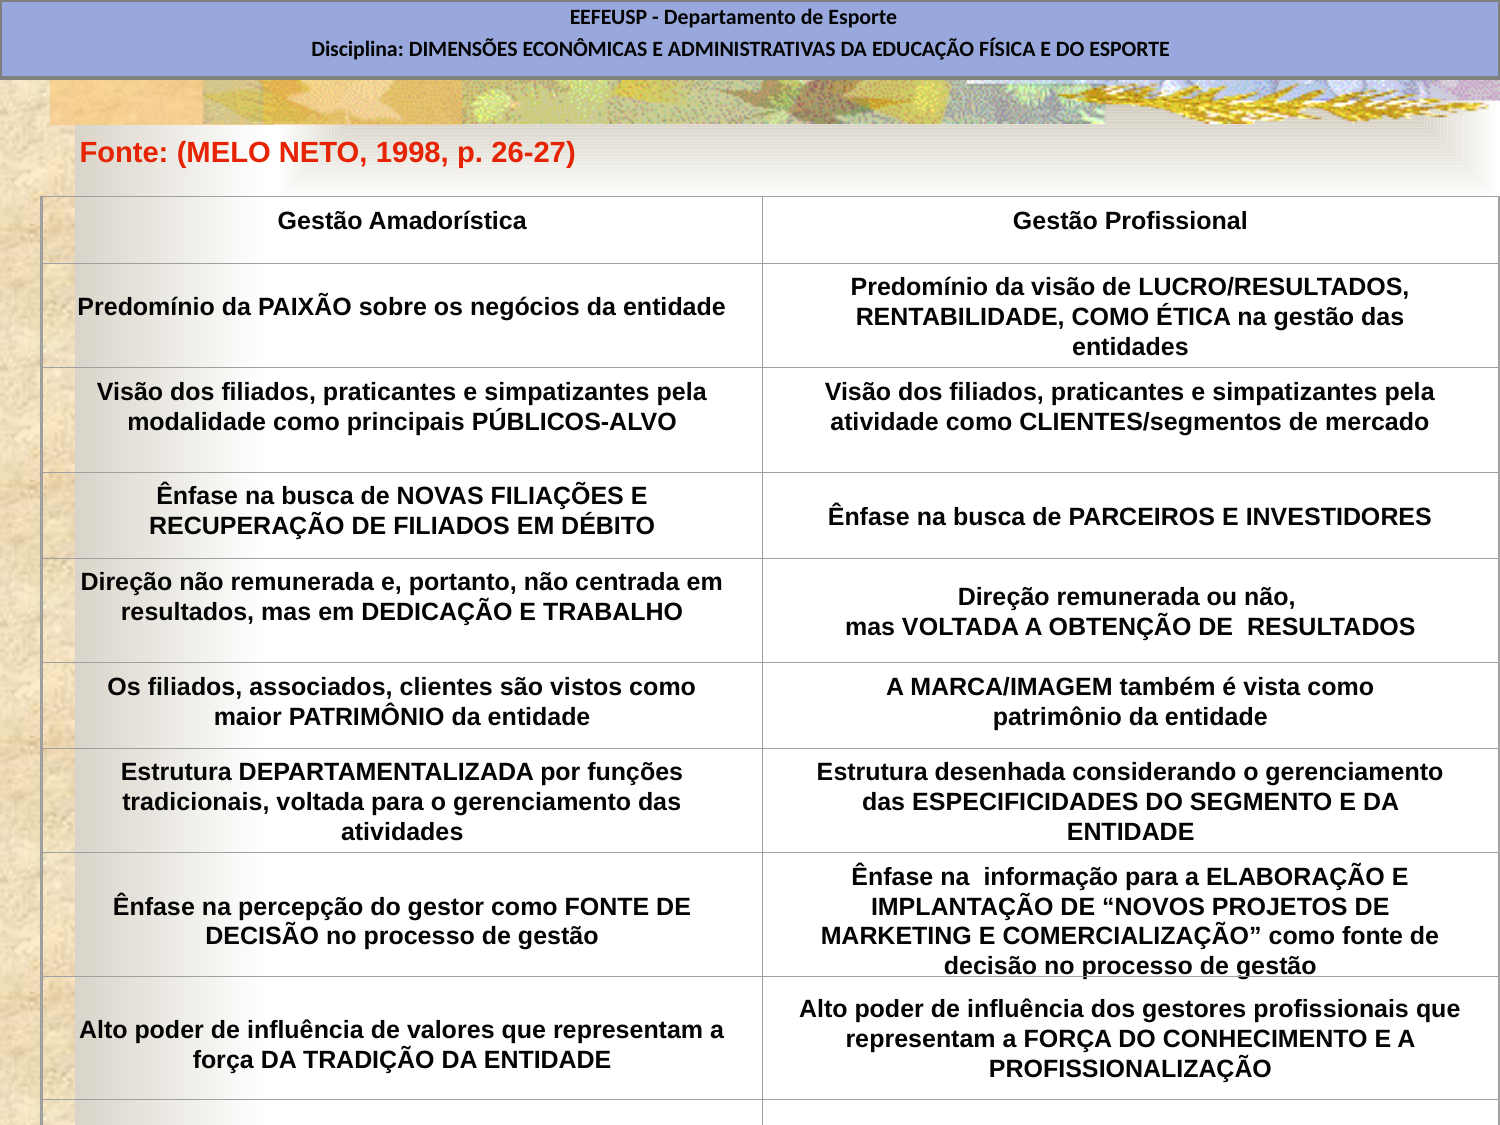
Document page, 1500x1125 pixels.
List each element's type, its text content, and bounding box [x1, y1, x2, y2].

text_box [0, 0, 1500, 79]
picture [463, 80, 1500, 124]
text_box Fonte: (MELO NETO, 1998, p. 26-27) [64, 125, 690, 176]
picture [0, 80, 75, 1125]
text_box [40, 196, 1500, 1125]
